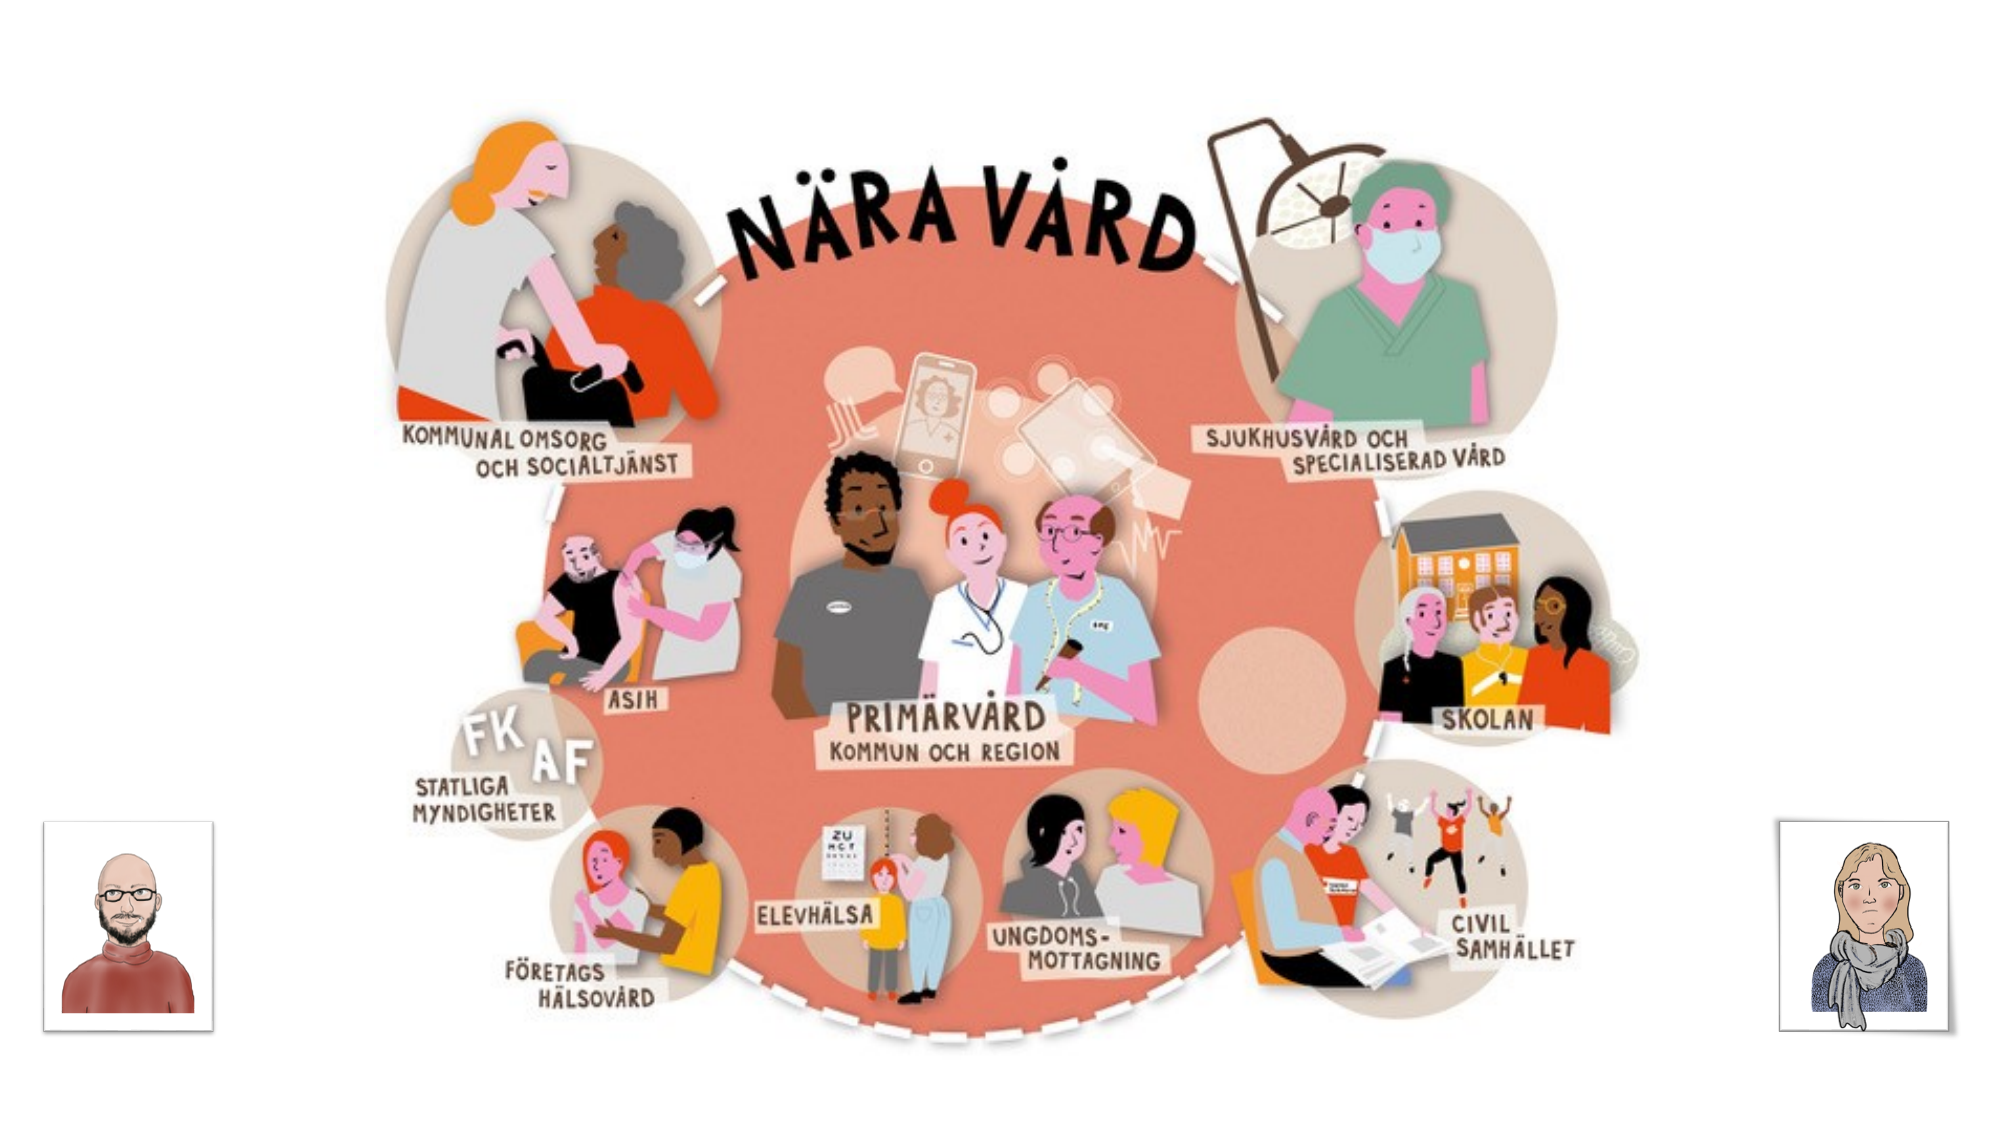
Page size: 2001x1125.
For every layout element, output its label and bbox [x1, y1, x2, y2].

text_box [1766, 810, 1964, 1045]
text_box [36, 815, 220, 1040]
picture [373, 99, 1707, 1106]
